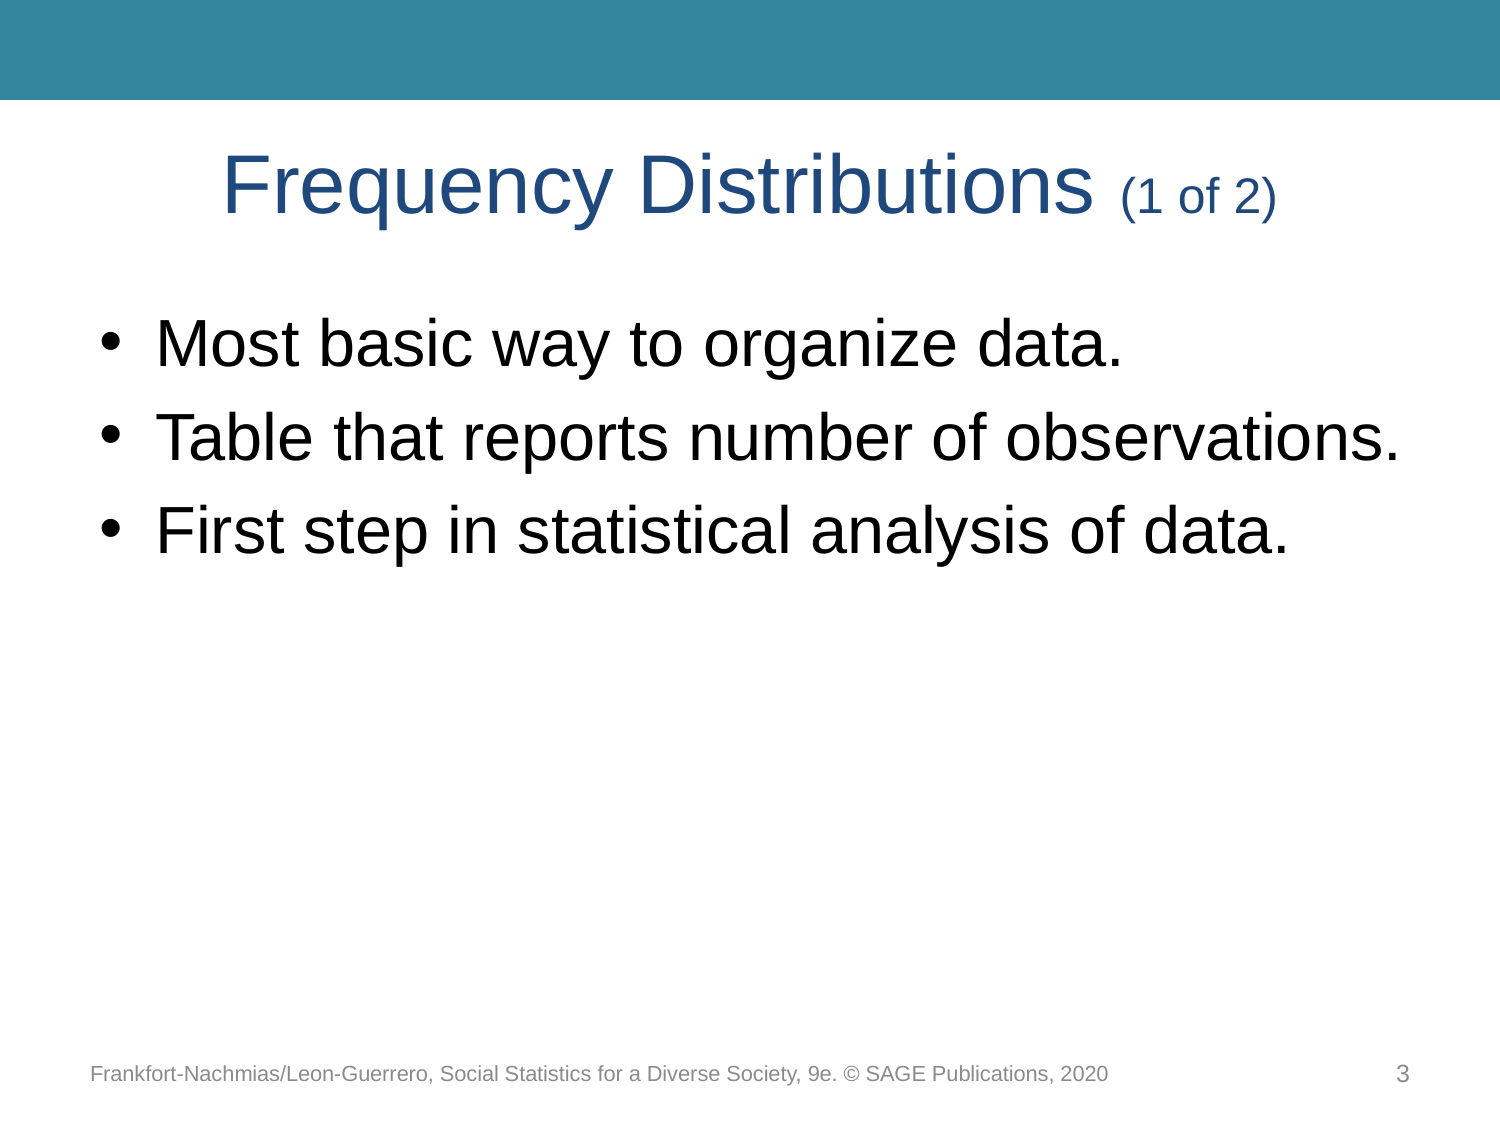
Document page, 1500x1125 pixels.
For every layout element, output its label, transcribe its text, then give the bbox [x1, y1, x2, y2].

slide_number 3 [1350, 1042, 1425, 1103]
list Most basic way to organize data. Table that reports number of observations. First step in statistical analysis of data. [84, 292, 1425, 1013]
title Frequency Distributions (1 of 2) [75, 105, 1425, 256]
footer Frankfort-Nachmias/Leon-Guerrero, Social Statistics for a Diverse Society, 9e. © SAGE Publications, 2020 [75, 1042, 1313, 1103]
